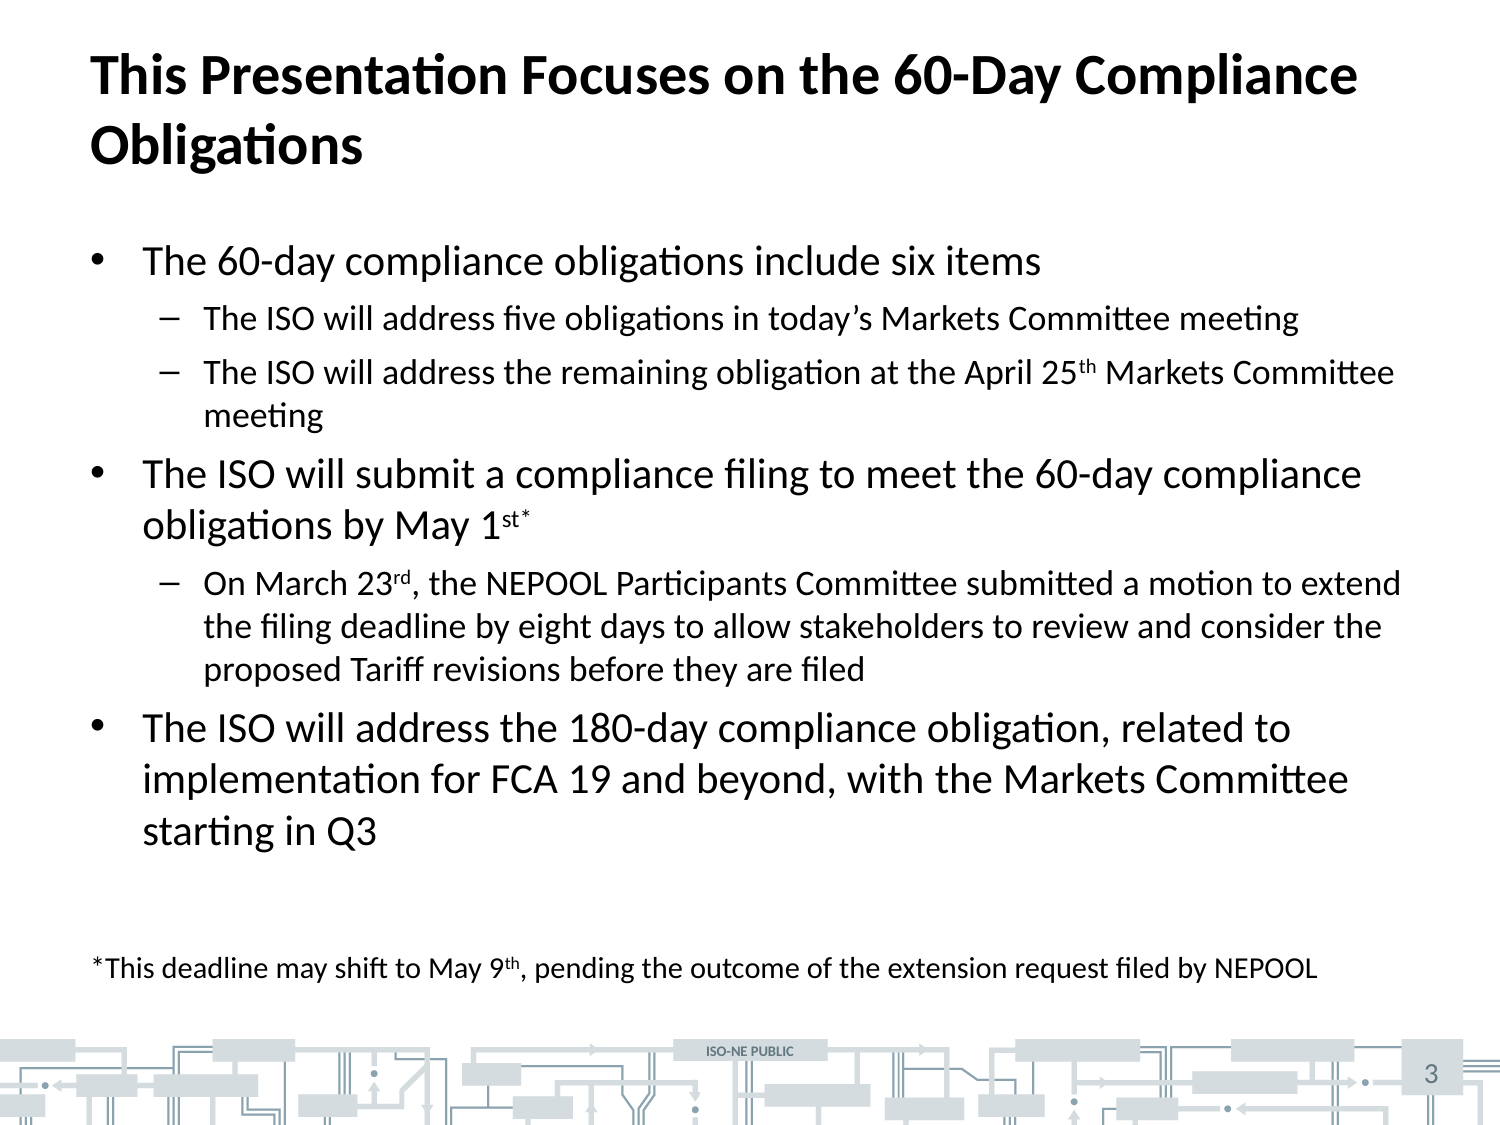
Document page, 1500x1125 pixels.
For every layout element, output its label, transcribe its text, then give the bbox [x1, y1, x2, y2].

picture [0, 1031, 1500, 1125]
title This Presentation Focuses on the 60-Day Compliance Obligations [75, 12, 1425, 200]
slide_number 3 [1400, 1050, 1463, 1094]
list The 60-day compliance obligations include six items The ISO will address five obligations in today’s Markets Committee meeting The ISO will address the remaining obligation at the April 25th Markets Committee meeting The ISO will submit a compliance filing to meet the 60-day compliance obligations by May 1st* On March 23rd, the NEPOOL Participants Committee submitted a motion to extend the filing deadline by eight days to allow stakeholders to review and consider the proposed Tariff revisions before they are filed The ISO will address the 180-day compliance obligation, related to implementation for FCA 19 and beyond, with the Markets Committee starting in Q3 *This deadline may shift to May 9th, pending the outcome of the extension request filed by NEPOOL [75, 224, 1425, 1000]
